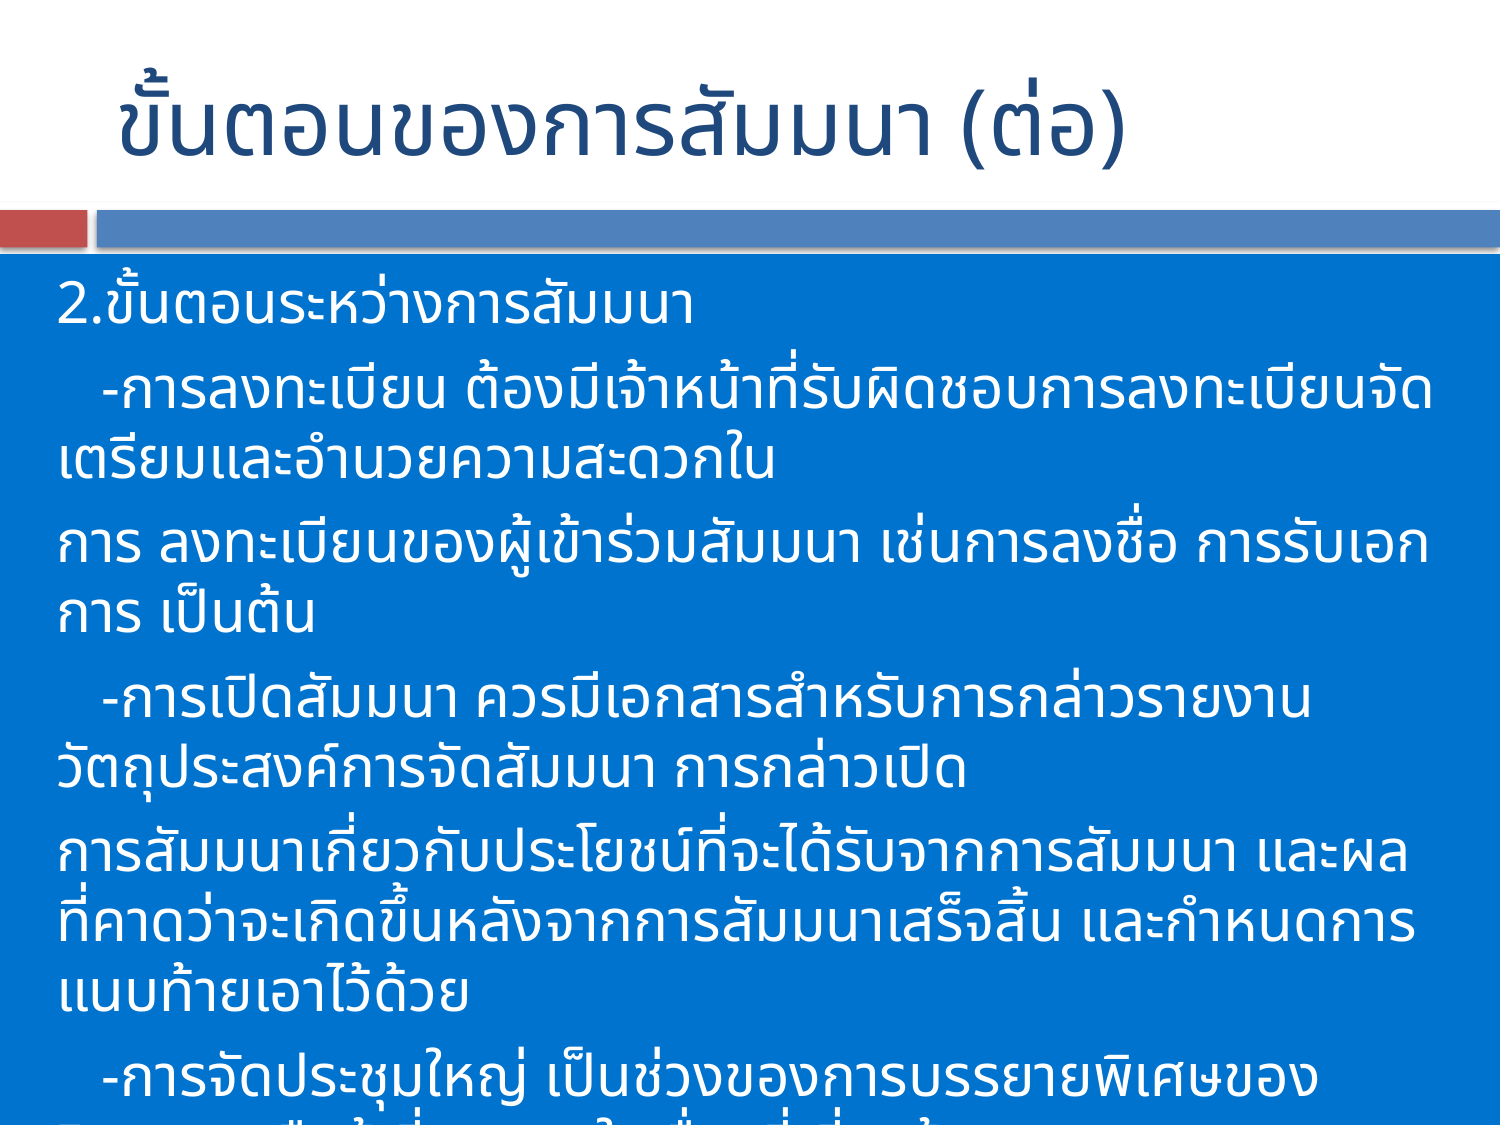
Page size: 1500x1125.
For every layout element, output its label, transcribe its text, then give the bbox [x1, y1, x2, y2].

title ขั้นตอนของการสัมมนา (ต่อ) [100, 37, 1438, 200]
picture [0, 254, 1500, 1125]
